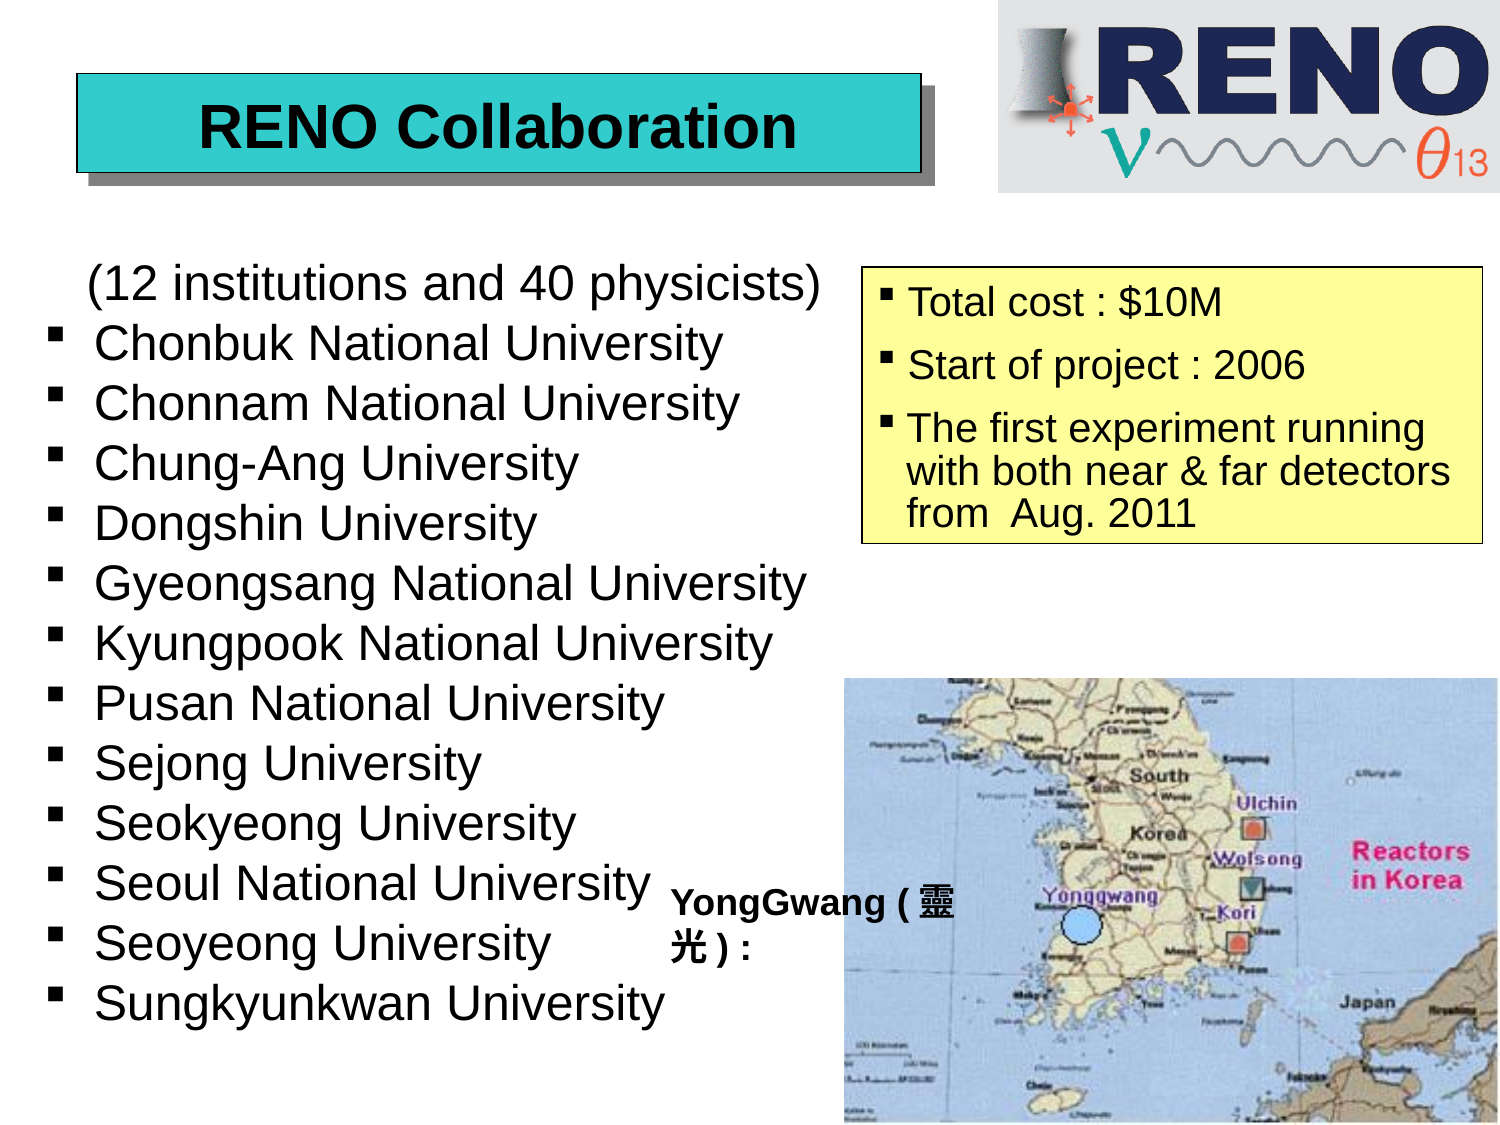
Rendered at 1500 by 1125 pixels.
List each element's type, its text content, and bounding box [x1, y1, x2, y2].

text_box Total cost : $10M Start of project : 2006 The first experiment running with both near & far detectors from Aug. 2011 [862, 267, 1483, 544]
picture [997, 0, 1500, 193]
text_box (12 institutions and 40 physicists) Chonbuk National University Chonnam National University Chung-Ang University Dongshin University Gyeongsang National University Kyungpook National University Pusan National University Sejong University Seokyeong University Seoul National University Seoyeong University Sungkyunkwan University [29, 243, 1405, 1039]
text_box RENO Collaboration [76, 73, 921, 173]
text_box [655, 678, 1500, 1125]
